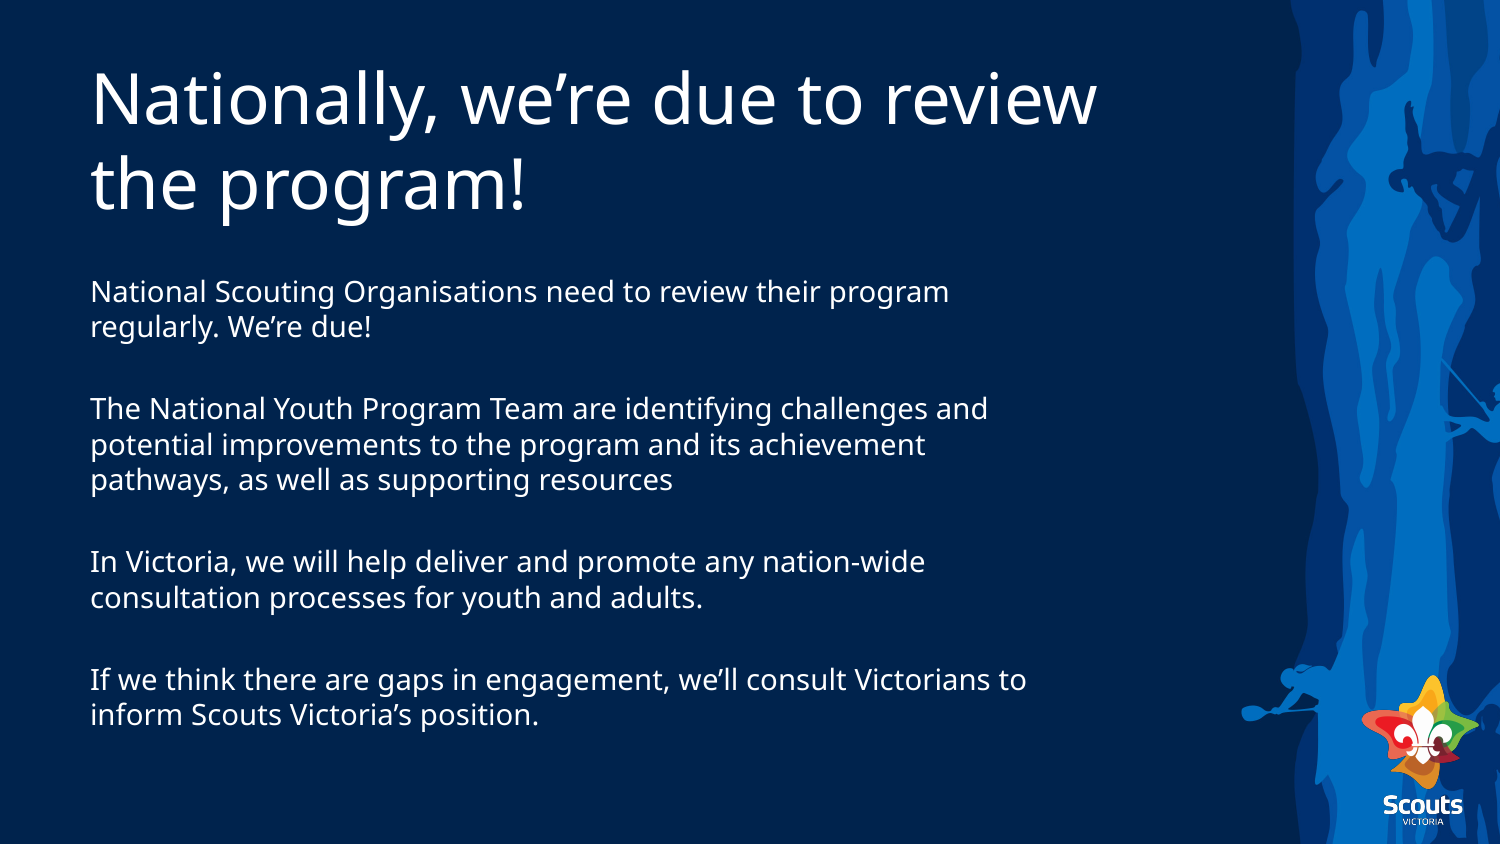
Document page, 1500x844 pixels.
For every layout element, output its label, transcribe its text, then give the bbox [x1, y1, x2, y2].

picture [0, 0, 1500, 844]
title Nationally, we’re due to review the program! [75, 68, 1163, 210]
list National Scouting Organisations need to review their program regularly. We’re due! The National Youth Program Team are identifying challenges and potential improvements to the program and its achievement pathways, as well as supporting resources In Victoria, we will help deliver and promote any nation-wide consultation processes for youth and adults. If we think there are gaps in engagement, we’ll consult Victorians to inform Scouts Victoria’s position. [75, 265, 1077, 740]
